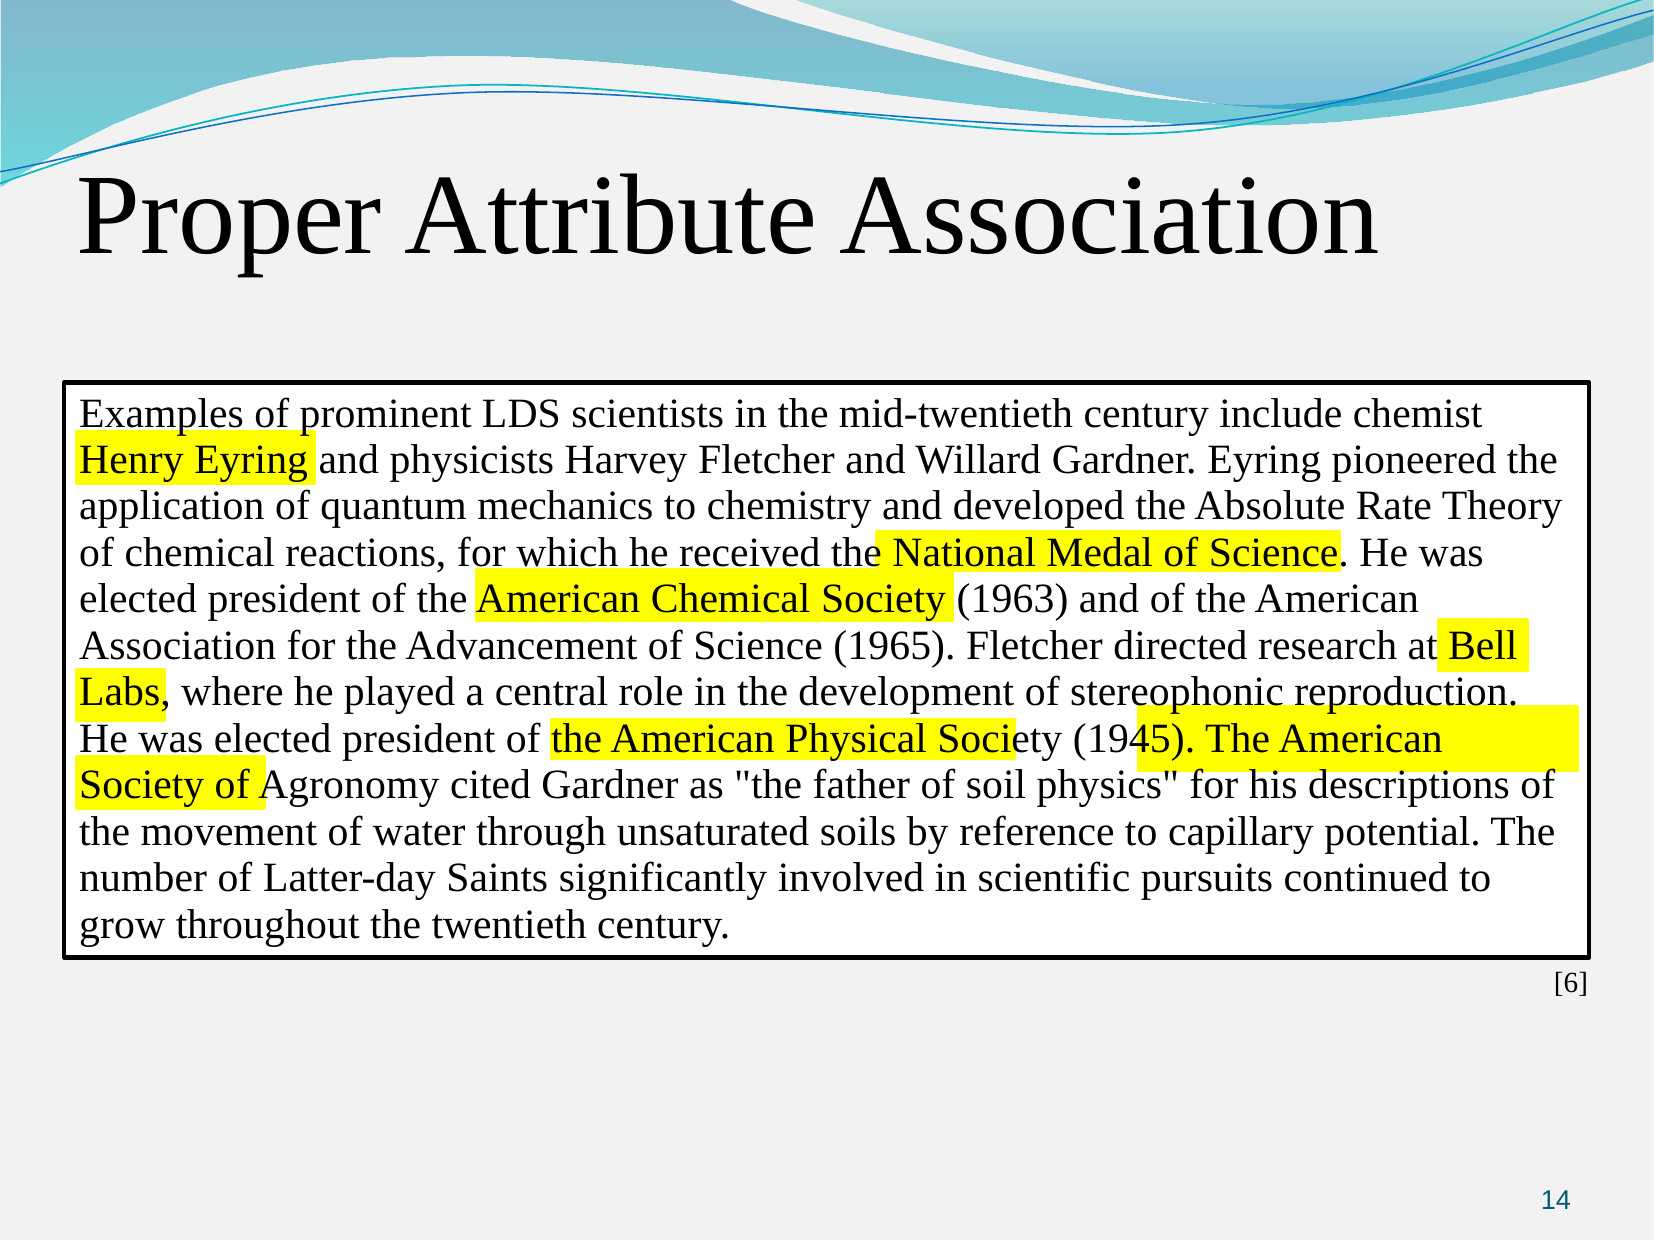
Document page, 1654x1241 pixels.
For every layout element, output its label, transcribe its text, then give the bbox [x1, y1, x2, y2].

slide_number 14 [1433, 1149, 1571, 1216]
text_box [6] [1539, 959, 1627, 1007]
text_box Examples of prominent LDS scientists in the mid-twentieth century include chemist Henry Eyring and physicists Harvey Fletcher and Willard Gardner. Eyring pioneered the application of quantum mechanics to chemistry and developed the Absolute Rate Theory of chemical reactions, for which he received the National Medal of Science. He was elected president of the American Chemical Society (1963) and of the American Association for the Advancement of Science (1965). Fletcher directed research at Bell Labs, where he played a central role in the development of stereophonic reproduction. He was elected president of the American Physical Society (1945). The American Society of Agronomy cited Gardner as "the father of soil physics" for his descriptions of the movement of water through unsaturated soils by reference to capillary potential. The number of Latter-day Saints significantly involved in scientific pursuits continued to grow throughout the twentieth century. [64, 382, 1590, 955]
title Proper Attribute Association [76, 70, 1566, 277]
text_box [62, 380, 1591, 960]
